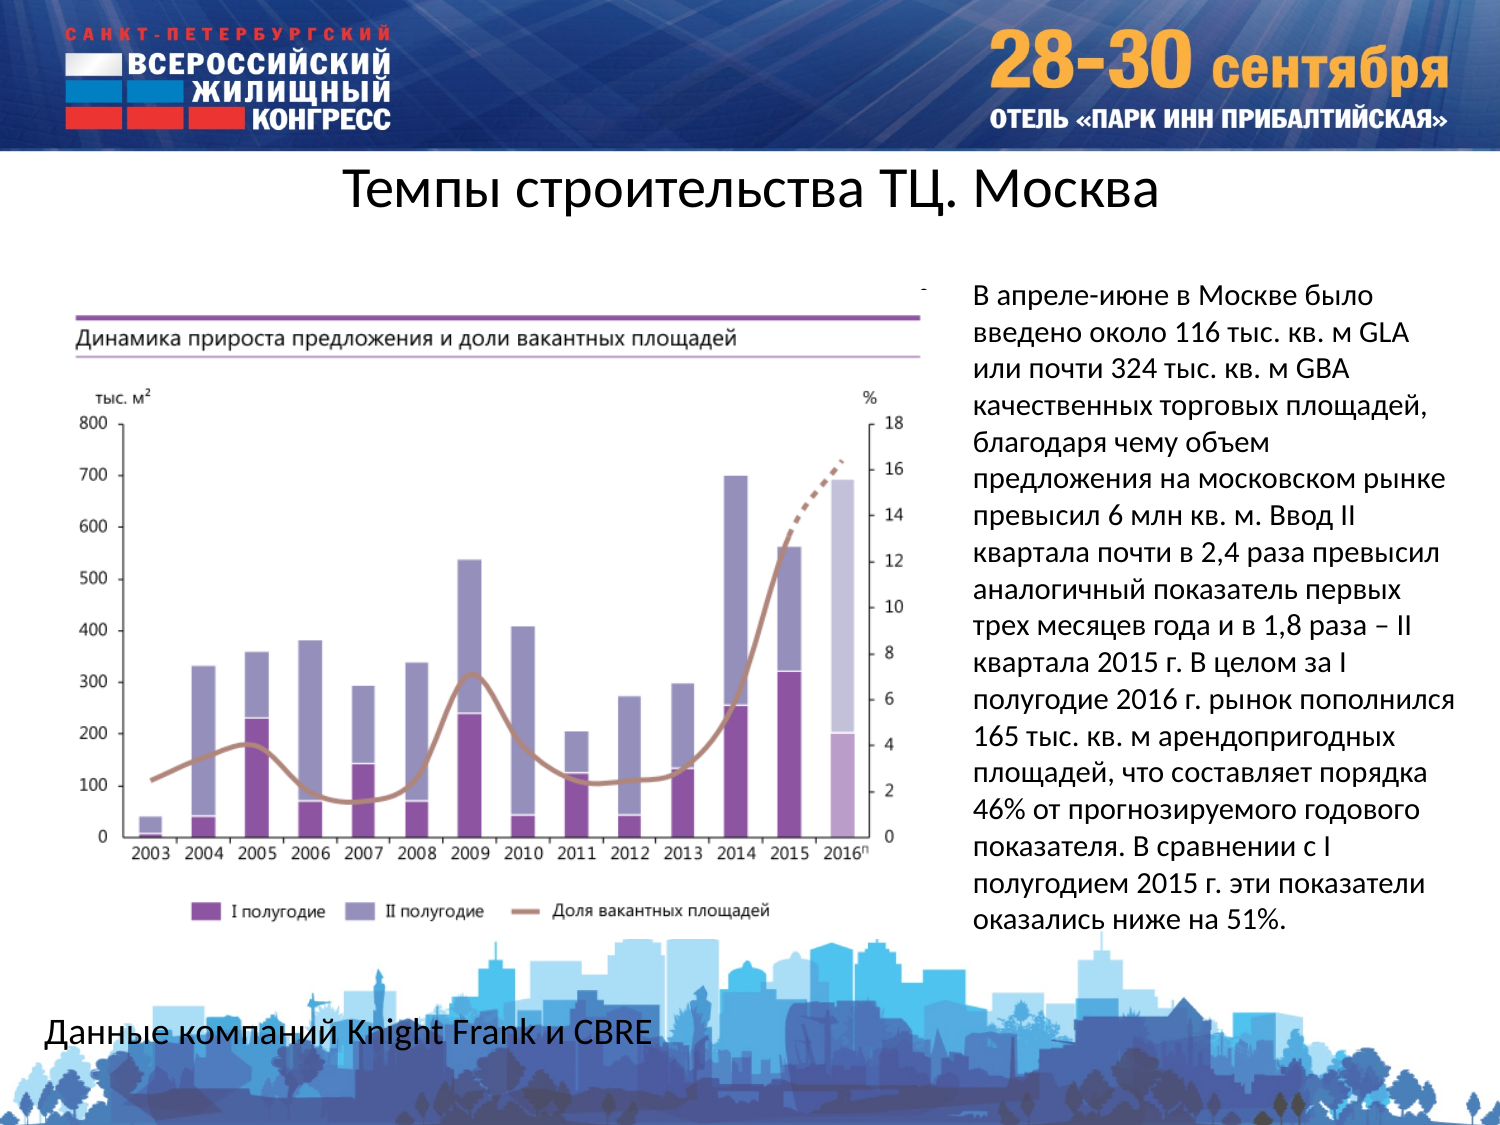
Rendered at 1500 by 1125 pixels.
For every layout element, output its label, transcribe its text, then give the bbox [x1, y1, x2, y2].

text_box Данные компаний Knight Frank и CBRE [29, 999, 691, 1060]
title Темпы строительства ТЦ. Москва [76, 149, 1427, 220]
list В апреле-июне в Москве было введено около 116 тыс. кв. м GLA или почти 324 тыс. кв. м GBA качественных торговых площадей, благодаря чему объем предложения на московском рынке превысил 6 млн кв. м. Ввод II квартала почти в 2,4 раза превысил аналогичный показатель первых трех месяцев года и в 1,8 раза – II квартала 2015 г. В целом за I полугодие 2016 г. рынок пополнился 165 тыс. кв. м арендопригодных площадей, что составляет порядка 46% от прогнозируемого годового показателя. В сравнении с I полугодием 2015 г. эти показатели оказались ниже на 51%. [903, 267, 1473, 958]
picture [0, 0, 1500, 1125]
